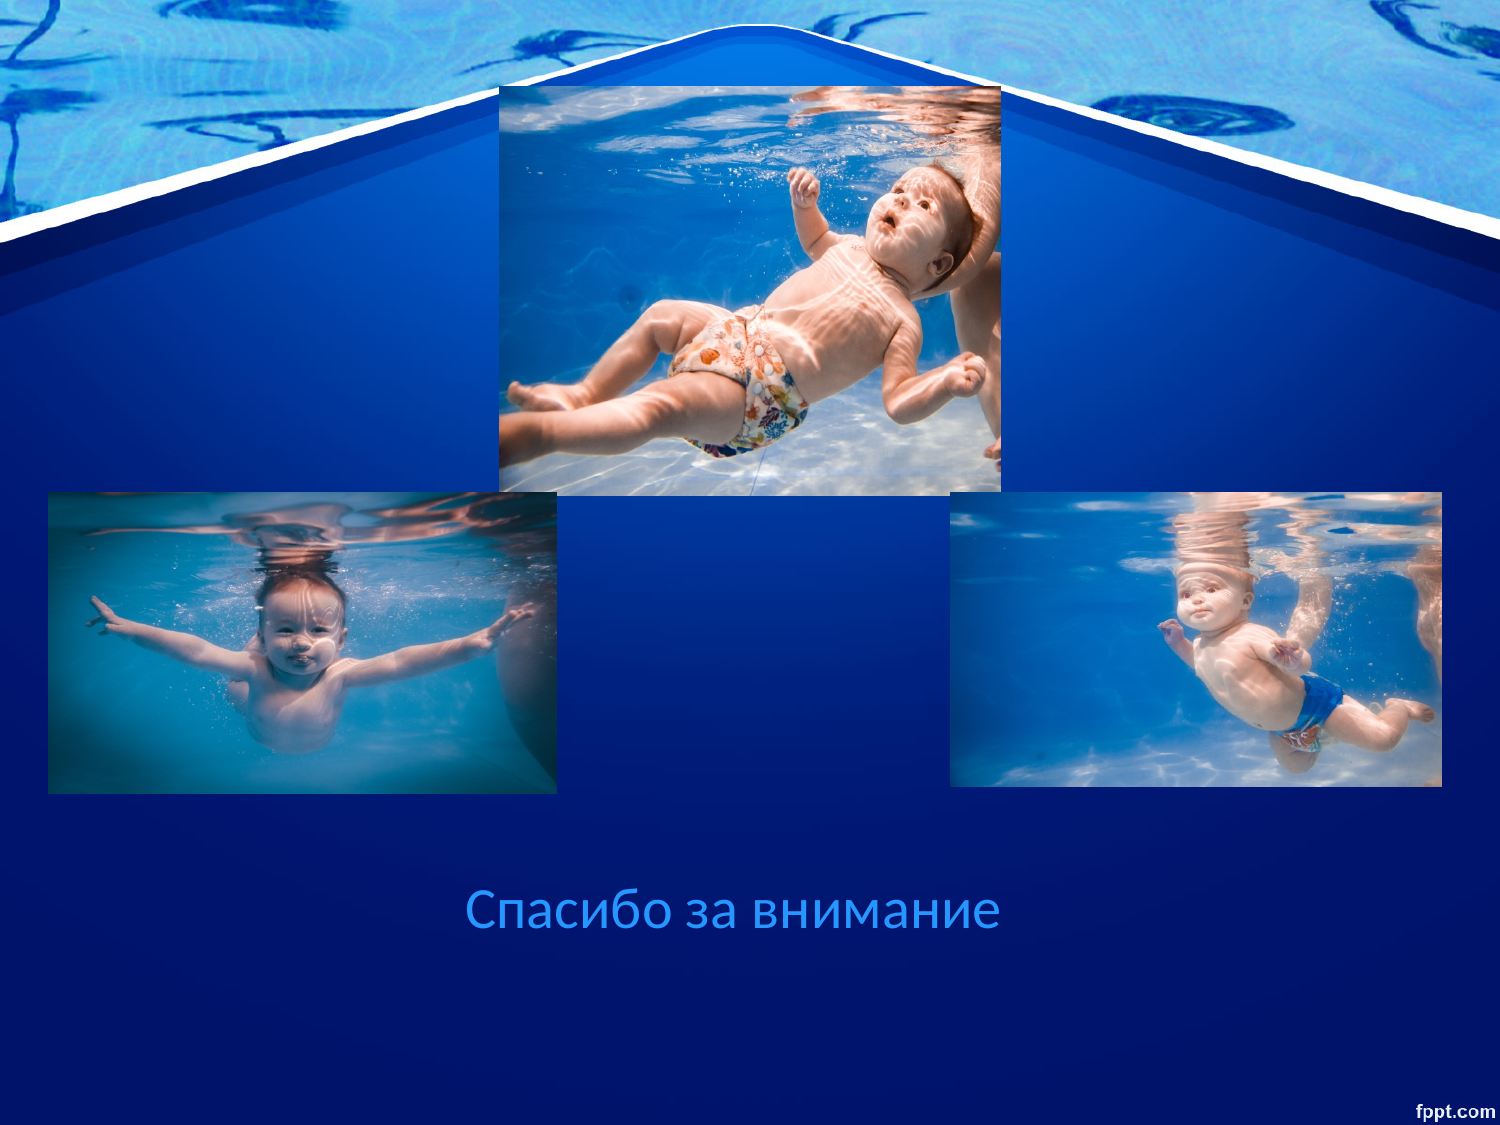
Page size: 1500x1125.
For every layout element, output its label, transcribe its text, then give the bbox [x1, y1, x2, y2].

picture [0, 0, 1500, 1125]
subtitle Спасибо за внимание [107, 863, 1361, 989]
